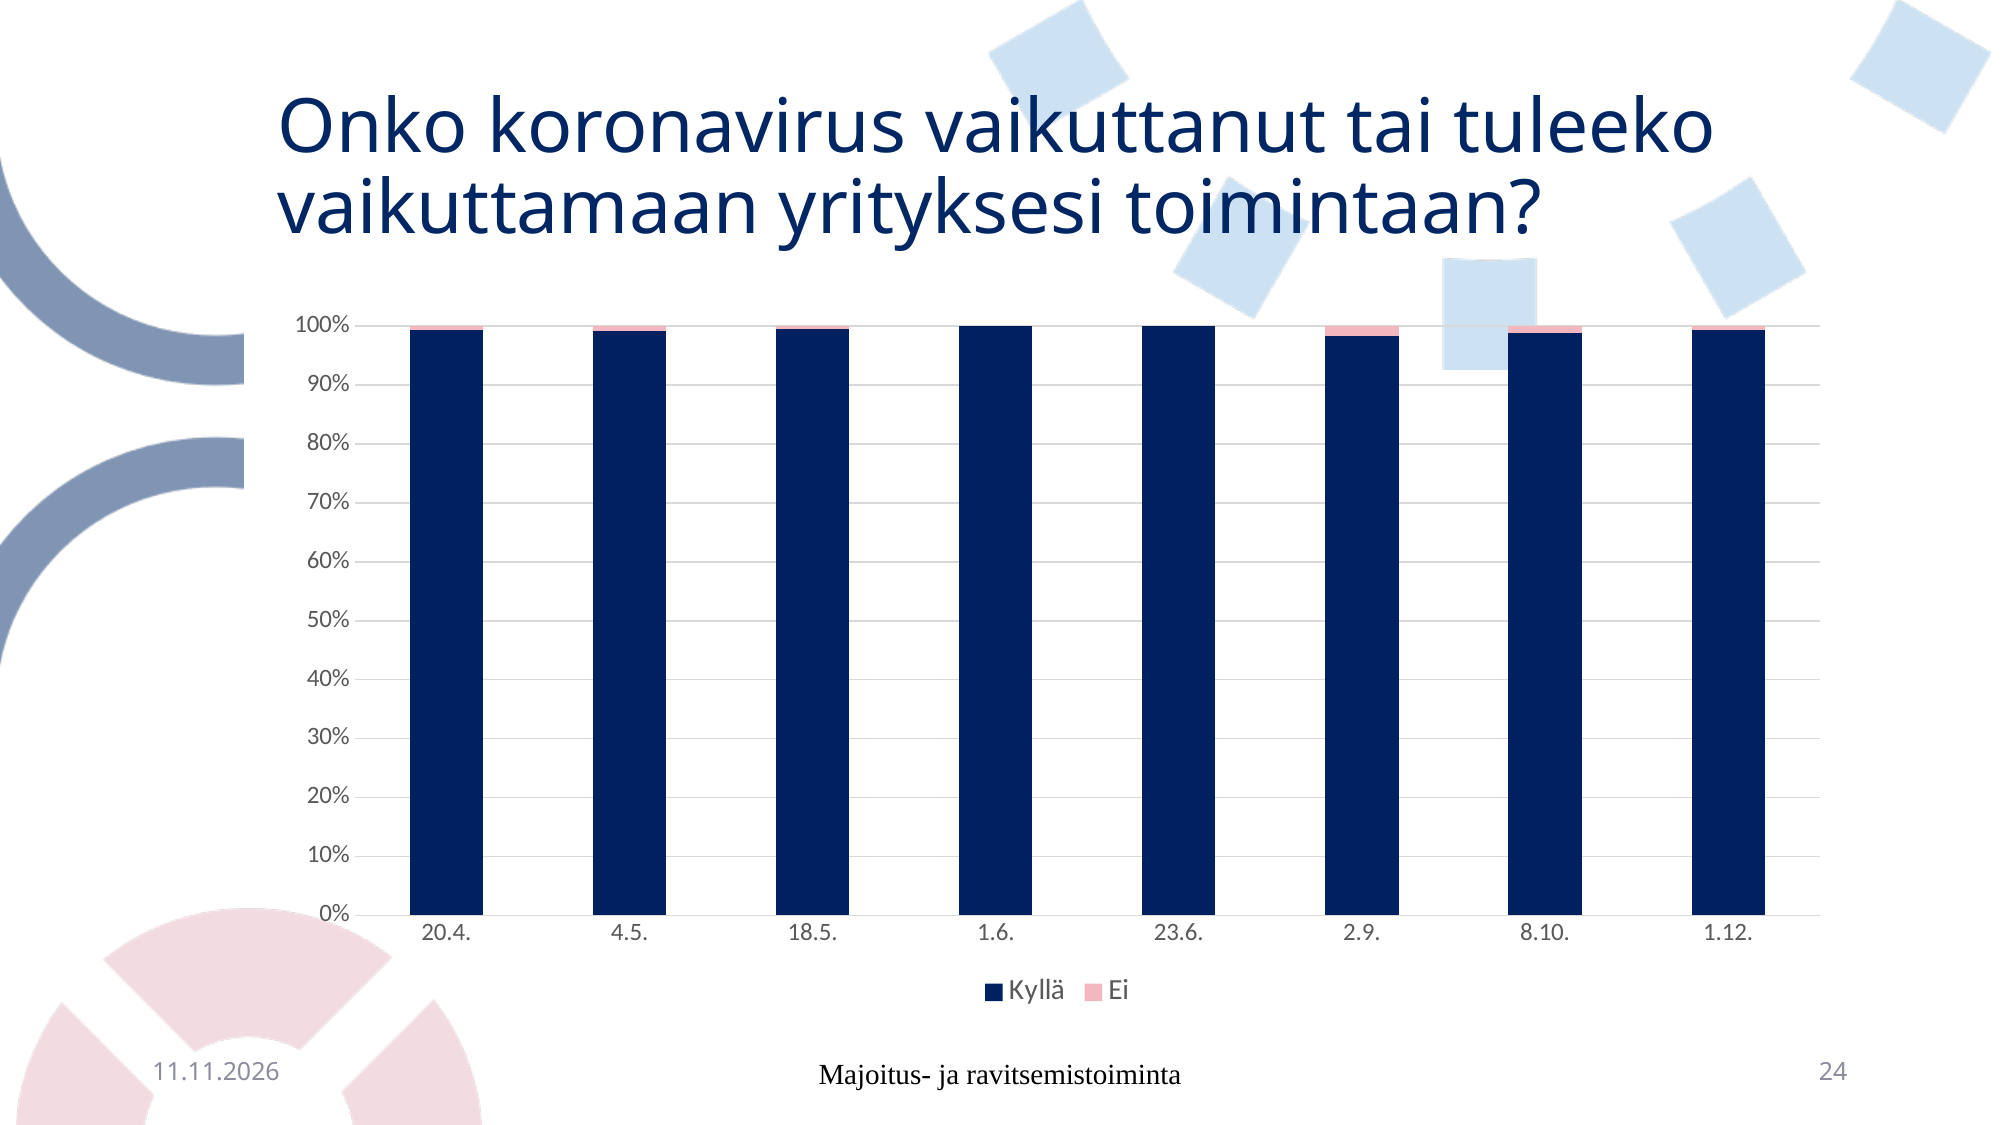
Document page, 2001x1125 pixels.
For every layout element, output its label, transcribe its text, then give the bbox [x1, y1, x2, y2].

slide_number 24 [1412, 1042, 1863, 1103]
title Onko koronavirus vaikuttanut tai tuleeko vaikuttamaan yrityksesi toimintaan? [262, 59, 1852, 278]
footer Majoitus- ja ravitsemistoiminta [662, 1042, 1338, 1103]
picture [988, 0, 1992, 370]
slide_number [137, 1042, 588, 1103]
picture [0, 155, 244, 668]
chart [262, 299, 1852, 1014]
picture [16, 907, 482, 1125]
